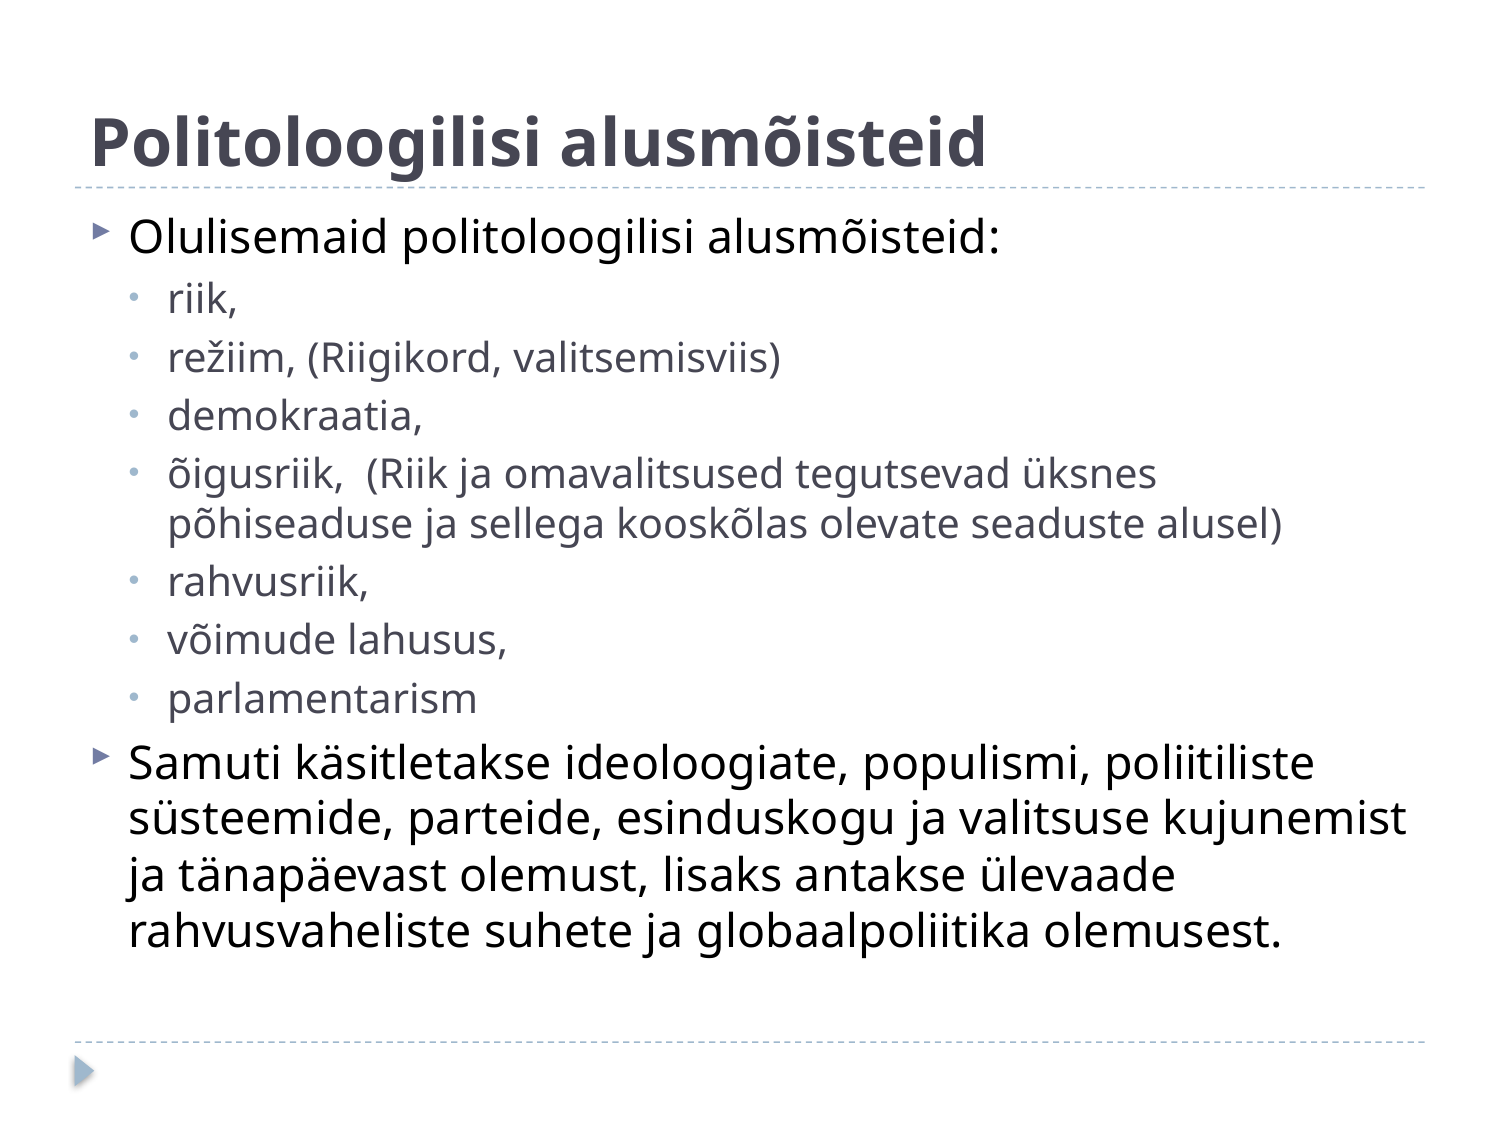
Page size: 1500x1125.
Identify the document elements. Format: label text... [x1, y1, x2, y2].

title Politoloogilisi alusmõisteid [75, 24, 1425, 188]
list Olulisemaid politoloogilisi alusmõisteid: riik, režiim, (Riigikord, valitsemisviis) demokraatia, õigusriik, (Riik ja omavalitsused tegutsevad üksnes põhiseaduse ja sellega kooskõlas olevate seaduste alusel) rahvusriik, võimude lahusus, parlamentarism Samuti käsitletakse ideoloogiate, populismi, poliitiliste süsteemide, parteide, esinduskogu ja valitsuse kujunemist ja tänapäevast olemust, lisaks antakse ülevaade rahvusvaheliste suhete ja globaalpoliitika olemusest. [75, 200, 1425, 1010]
